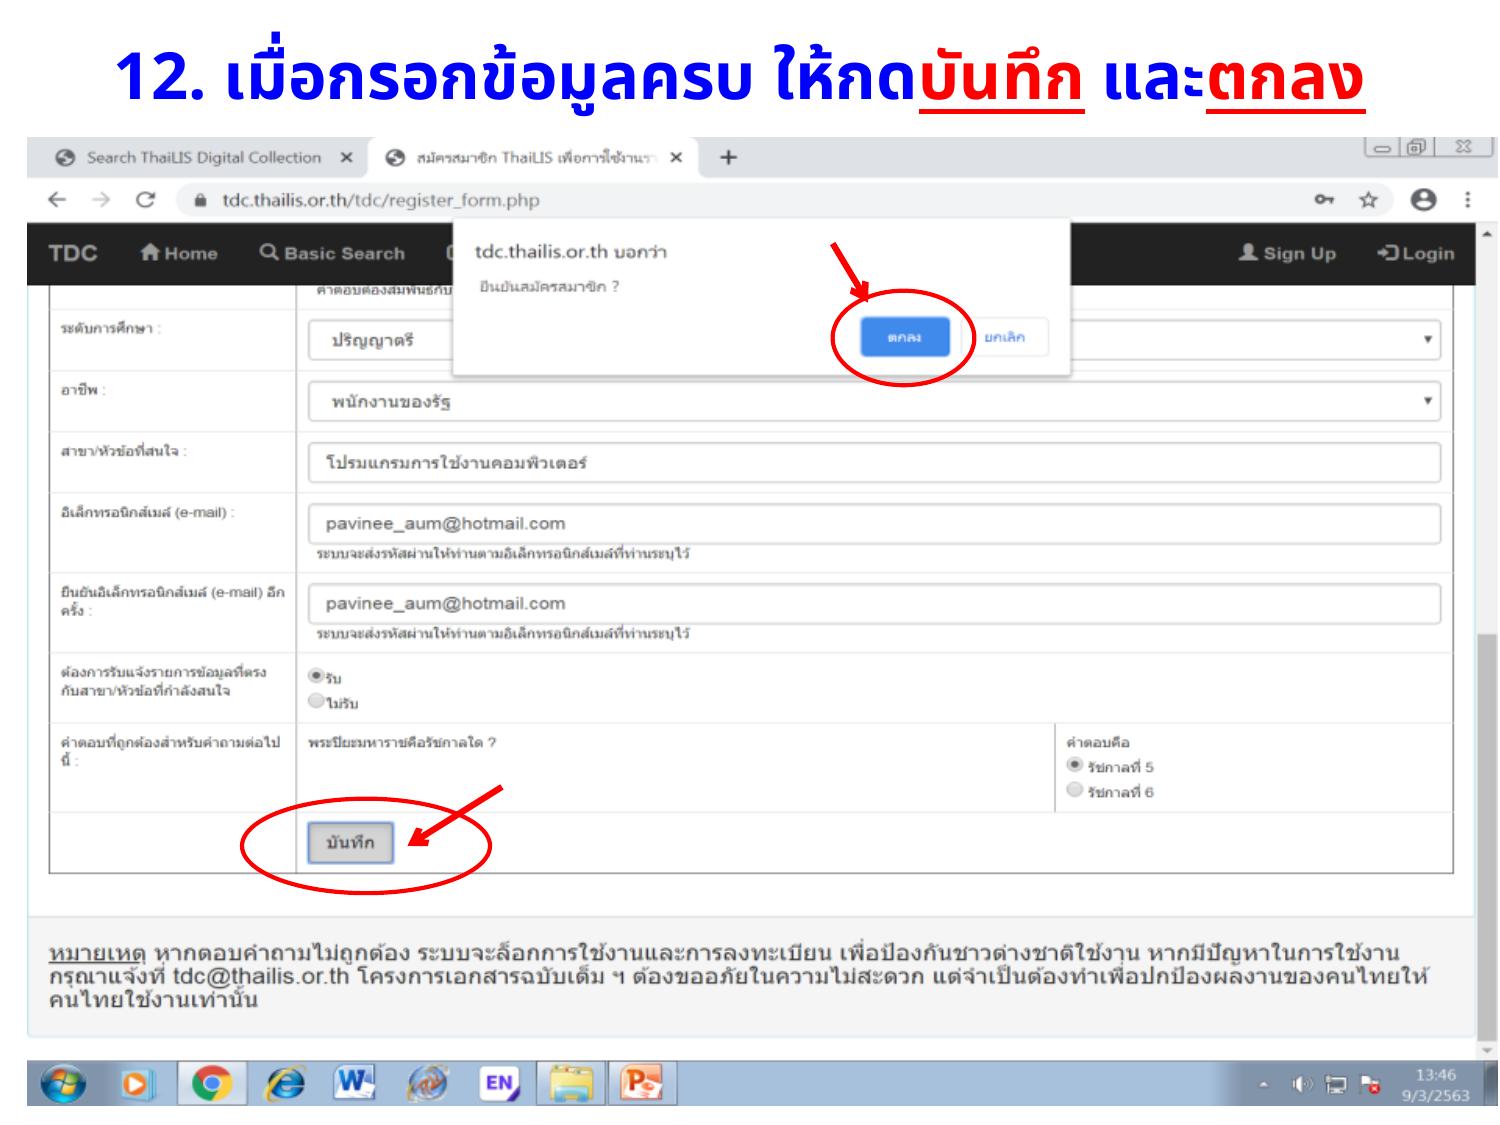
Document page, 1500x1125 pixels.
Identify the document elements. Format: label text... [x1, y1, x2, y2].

title 12. เมื่อกรอกข้อมูลครบ ให้กดบันทึก และตกลง [64, 9, 1415, 135]
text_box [832, 243, 869, 303]
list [26, 136, 1498, 1107]
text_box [407, 786, 503, 847]
